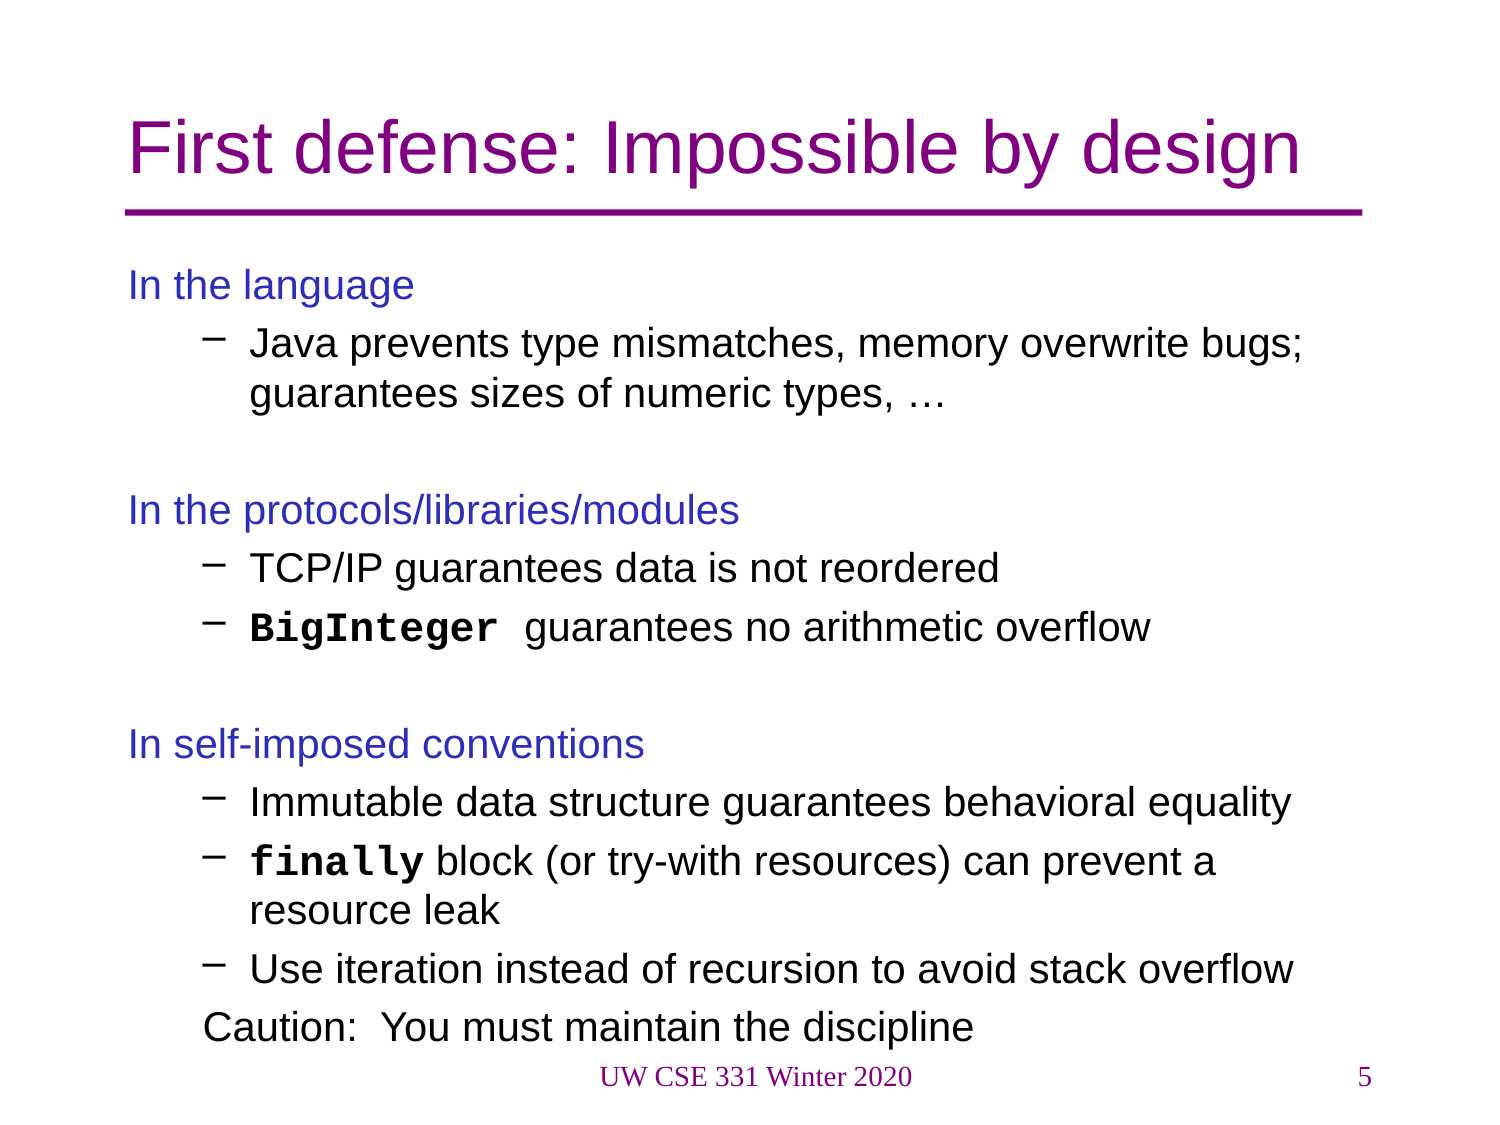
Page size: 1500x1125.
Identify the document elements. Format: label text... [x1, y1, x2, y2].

slide_number 5 [1074, 1049, 1388, 1125]
title First defense: Impossible by design [112, 50, 1388, 238]
footer UW CSE 331 Winter 2020 [474, 1049, 1038, 1125]
list In the language Java prevents type mismatches, memory overwrite bugs; guarantees sizes of numeric types, … In the protocols/libraries/modules TCP/IP guarantees data is not reordered BigInteger guarantees no arithmetic overflow In self-imposed conventions Immutable data structure guarantees behavioral equality finally block (or try-with resources) can prevent a resource leak Use iteration instead of recursion to avoid stack overflow Caution: You must maintain the discipline [112, 249, 1388, 1063]
